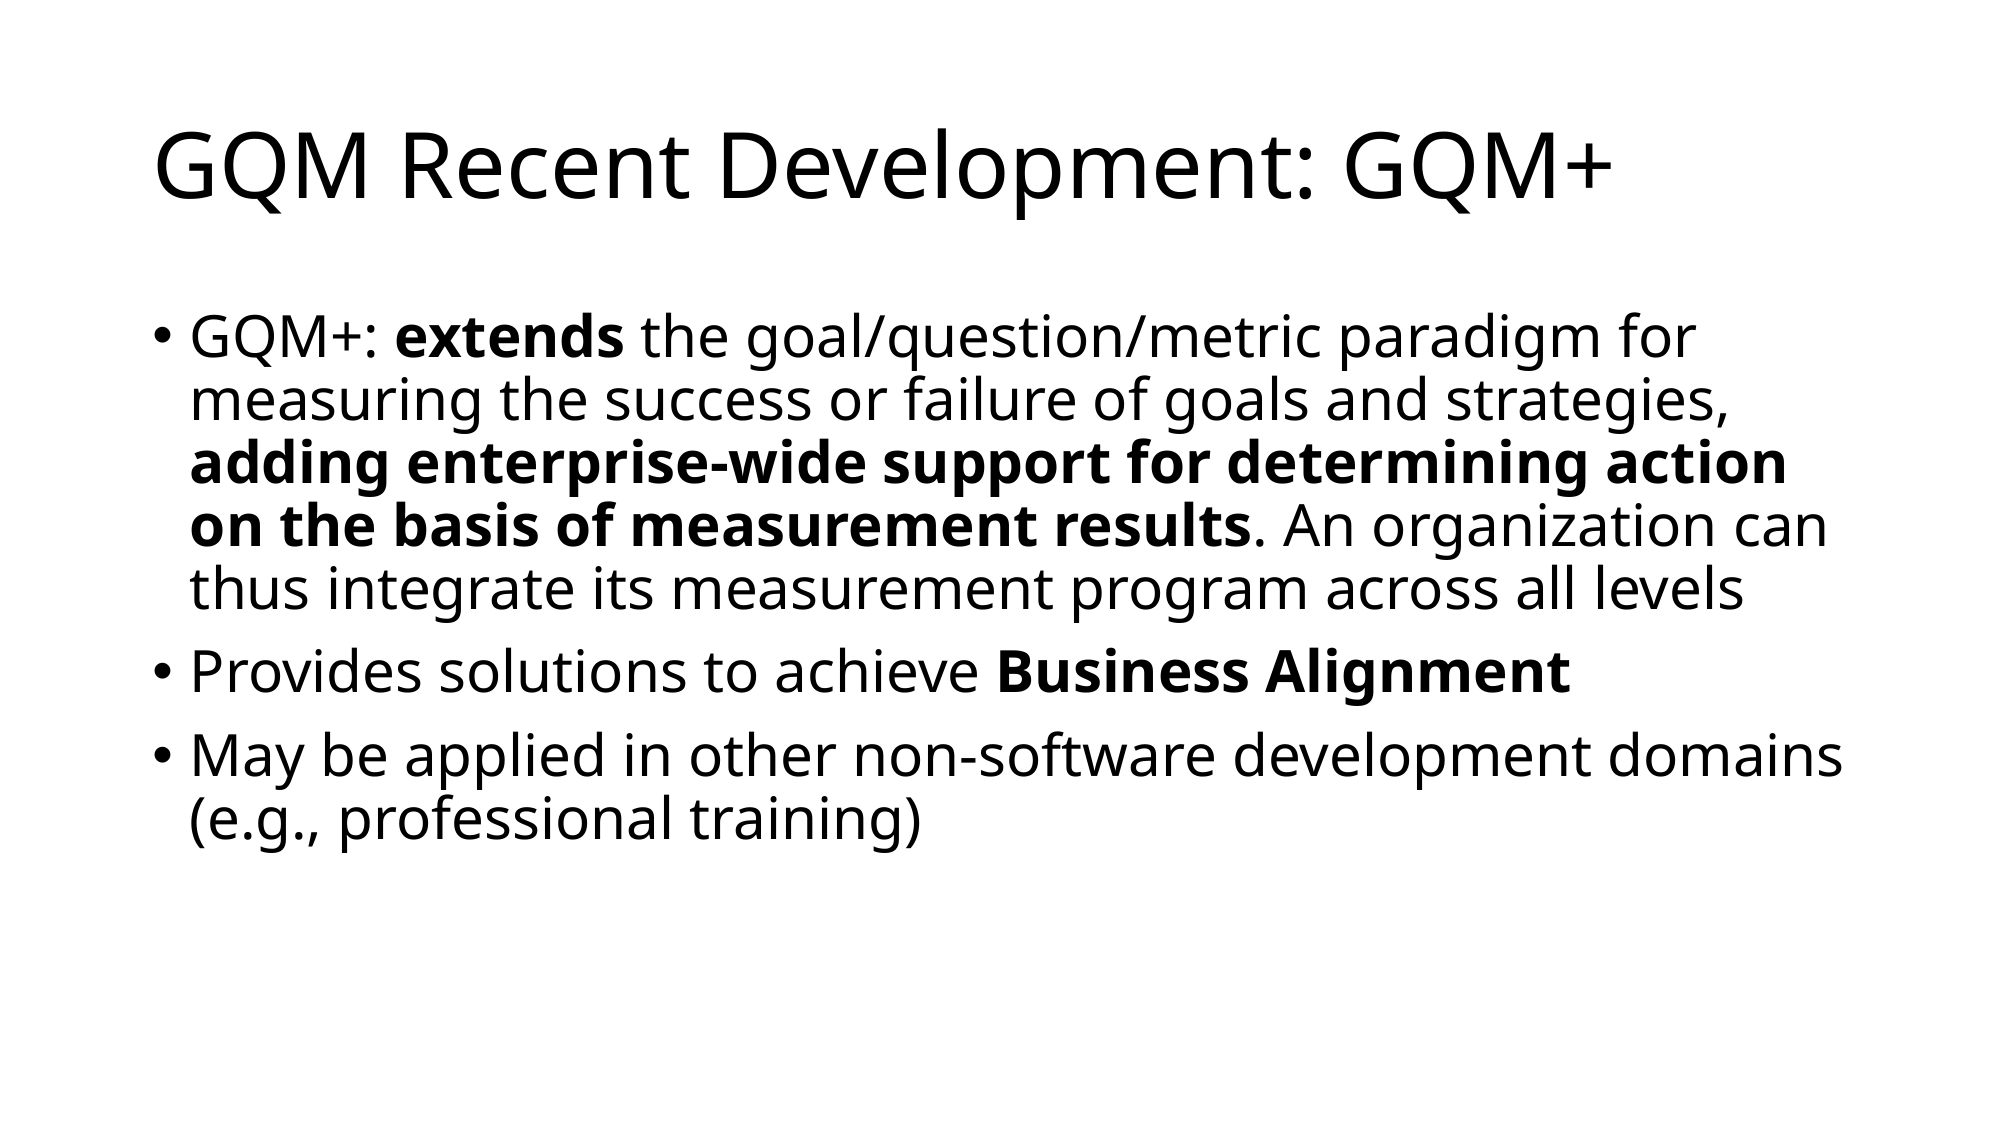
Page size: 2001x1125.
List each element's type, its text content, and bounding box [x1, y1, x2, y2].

list GQM+: extends the goal/question/metric paradigm for measuring the success or failure of goals and strategies, adding enterprise-wide support for determining action on the basis of measurement results. An organization can thus integrate its measurement program across all levels Provides solutions to achieve Business Alignment May be applied in other non-software development domains (e.g., professional training) [137, 299, 1863, 1014]
title GQM Recent Development: GQM+ [137, 59, 1863, 278]
